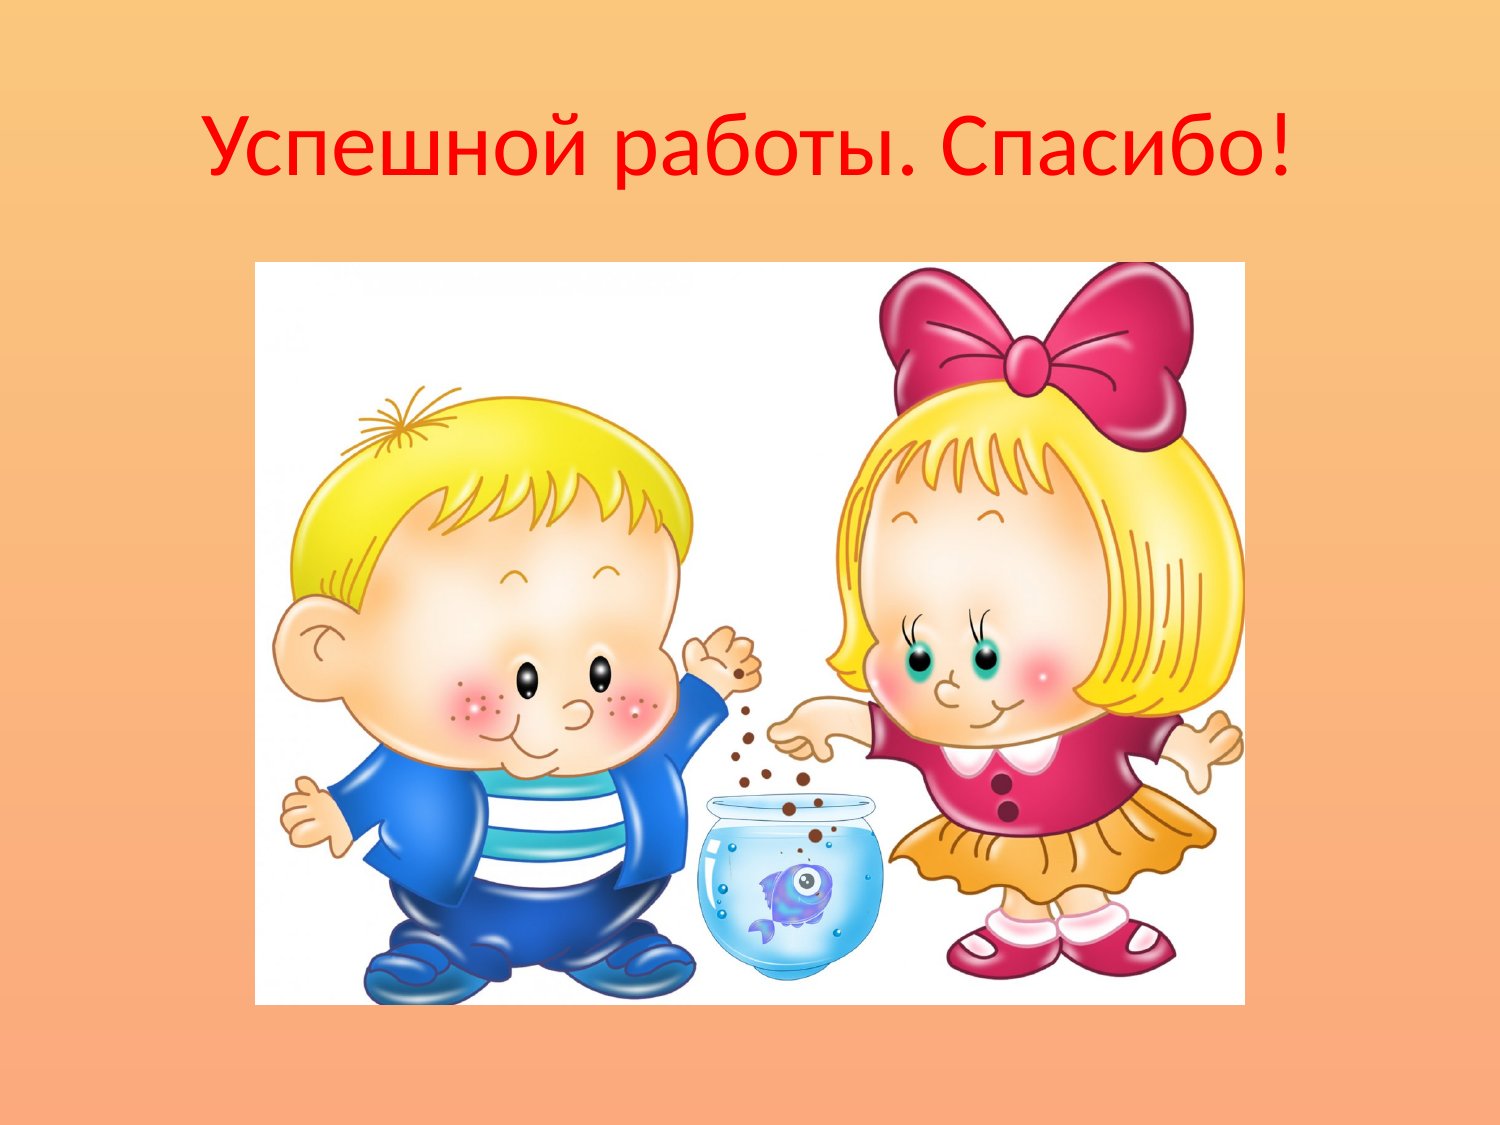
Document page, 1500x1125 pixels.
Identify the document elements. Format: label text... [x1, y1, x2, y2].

title Успешной работы. Спасибо! [75, 45, 1425, 233]
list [254, 262, 1246, 1006]
